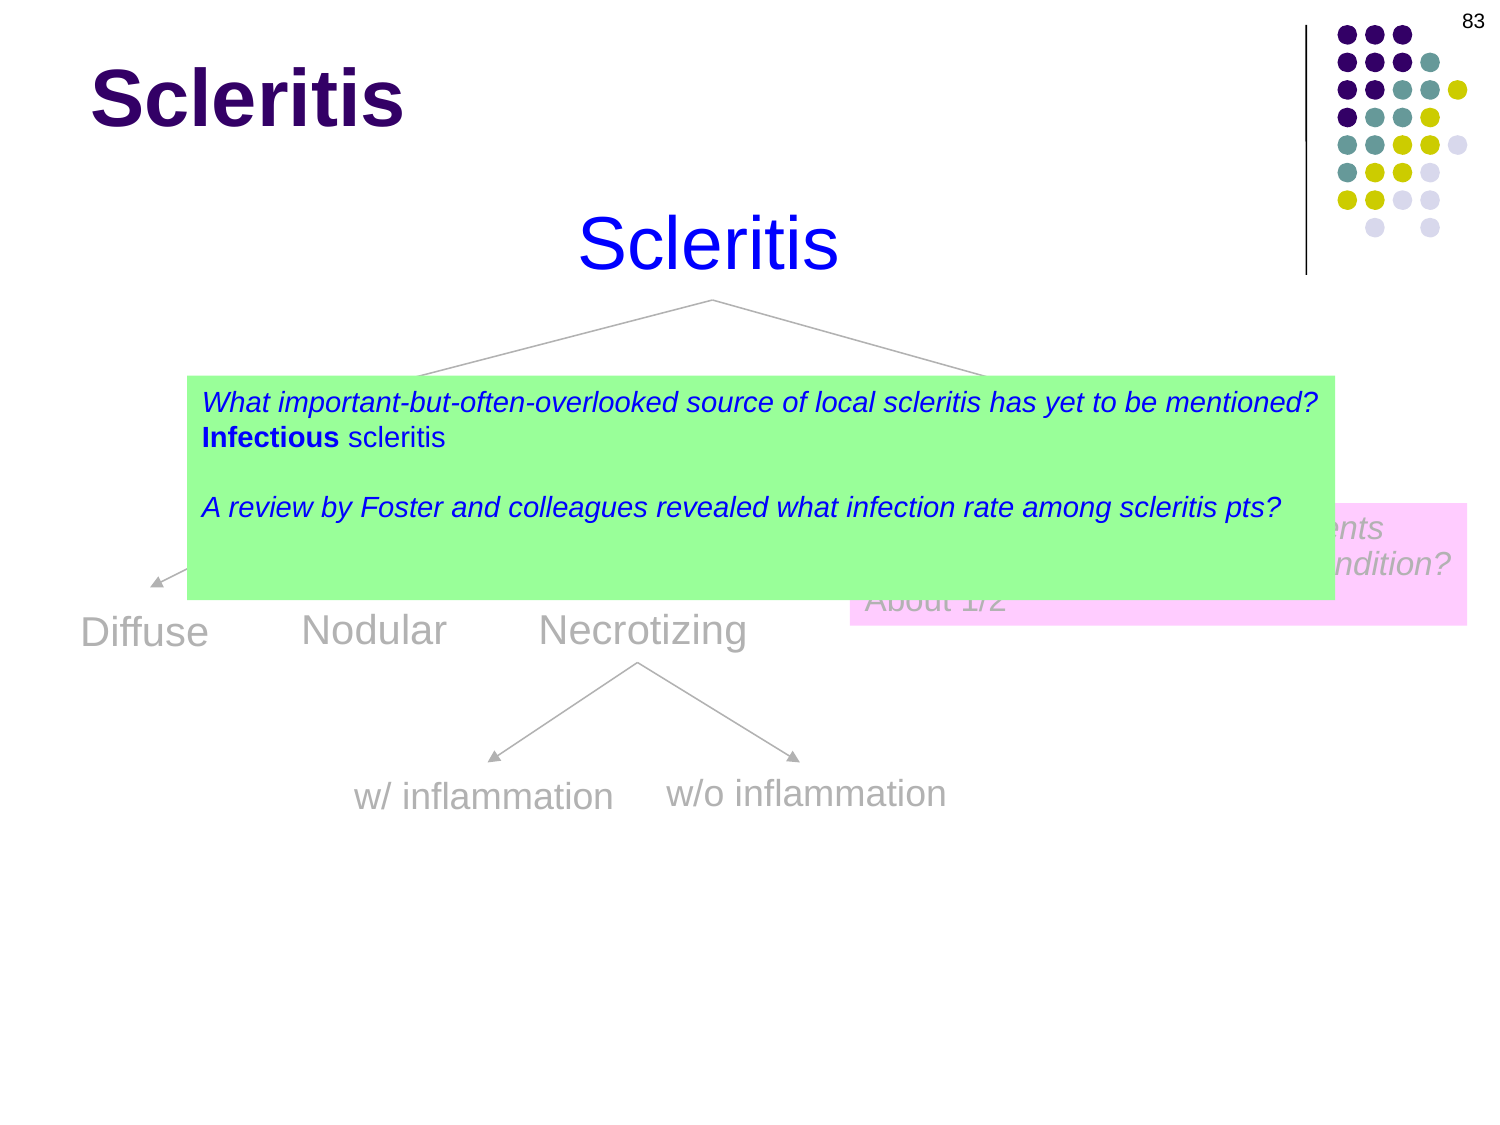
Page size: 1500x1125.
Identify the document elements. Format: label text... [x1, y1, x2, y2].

text_box w/o inflammation [651, 761, 962, 821]
text_box What important-but-often-overlooked source of local scleritis has yet to be mentioned? Infectious scleritis A review by Foster and colleagues revealed what infection rate among scleritis pts? About 7%--yikes! Make sure you keep infectious processes in the back of your mind when working up scleritis patients. [187, 375, 1336, 601]
text_box Diffuse [65, 597, 225, 663]
text_box w/ inflammation [339, 764, 630, 825]
slide_number 83 [1149, 0, 1500, 75]
text_box [637, 662, 800, 763]
text_box [487, 662, 637, 763]
text_box [150, 568, 187, 588]
text_box Nodular [286, 601, 463, 661]
text_box Necrotizing [523, 601, 763, 661]
text_box What proportion of scleritis patients have an identifiable systemic condition? About 1/2 [849, 503, 1468, 626]
title Scleritis [75, 12, 1313, 150]
text_box Scleritis [562, 187, 856, 293]
